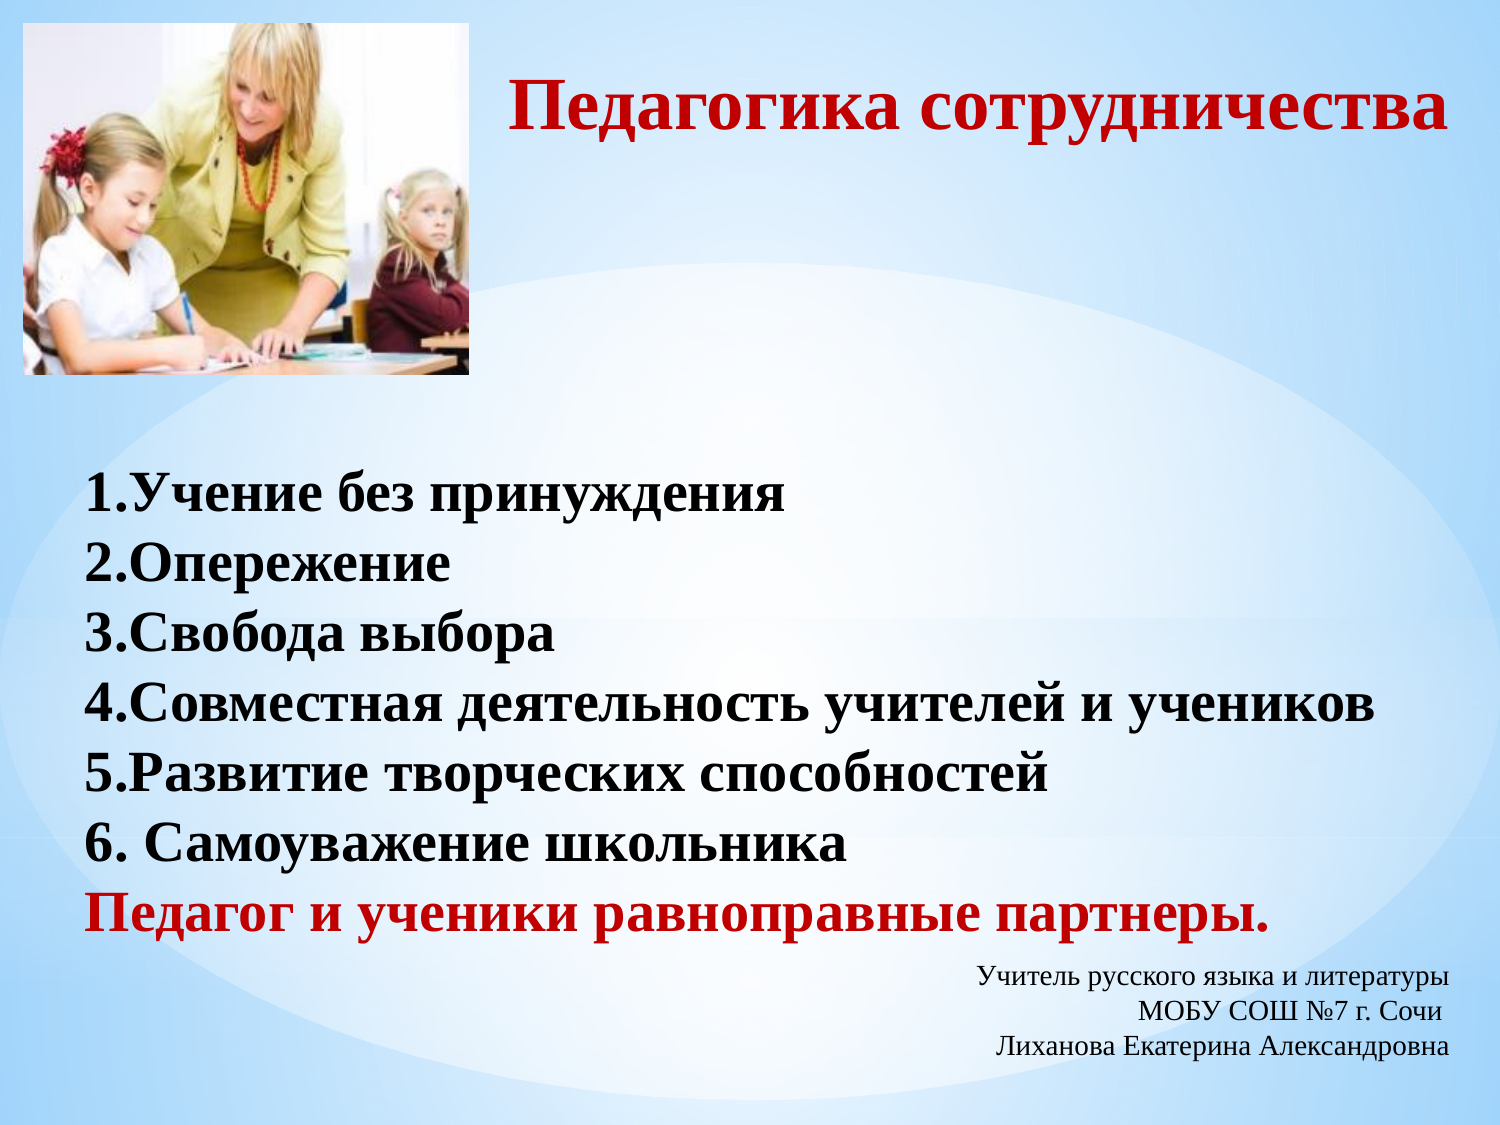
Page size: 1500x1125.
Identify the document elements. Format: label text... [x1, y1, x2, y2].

picture [23, 23, 469, 376]
text_box 1.Учение без принуждения 2.Опережение 3.Свобода выбора 4.Совместная деятельность учителей и учеников 5.Развитие творческих способностей 6. Самоуважение школьника Педагог и ученики равноправные партнеры. [70, 445, 1465, 1125]
text_box Учитель русского языка и литературы МОБУ СОШ №7 г. Сочи Лиханова Екатерина Александровна [960, 949, 1465, 1069]
list Педагогика сотрудничества [0, 46, 1465, 1090]
